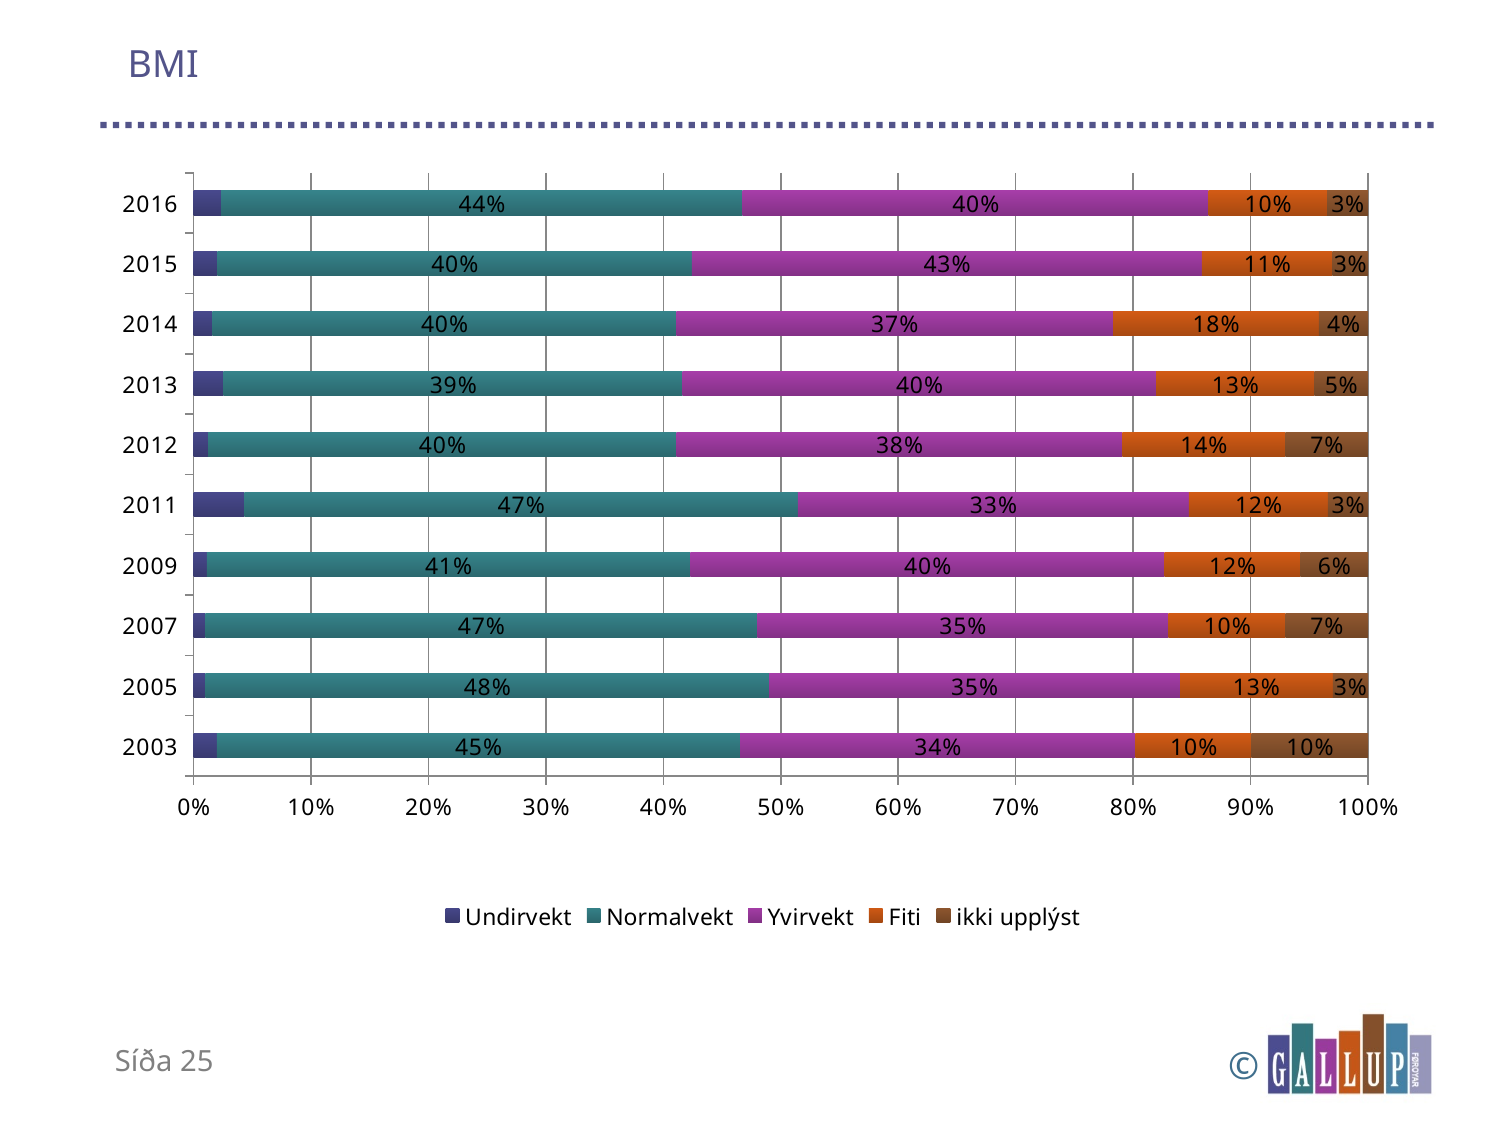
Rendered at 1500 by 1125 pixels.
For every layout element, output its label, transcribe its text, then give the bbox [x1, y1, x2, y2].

title BMI [112, 12, 1439, 113]
picture [1260, 1003, 1438, 1104]
chart [100, 149, 1426, 938]
